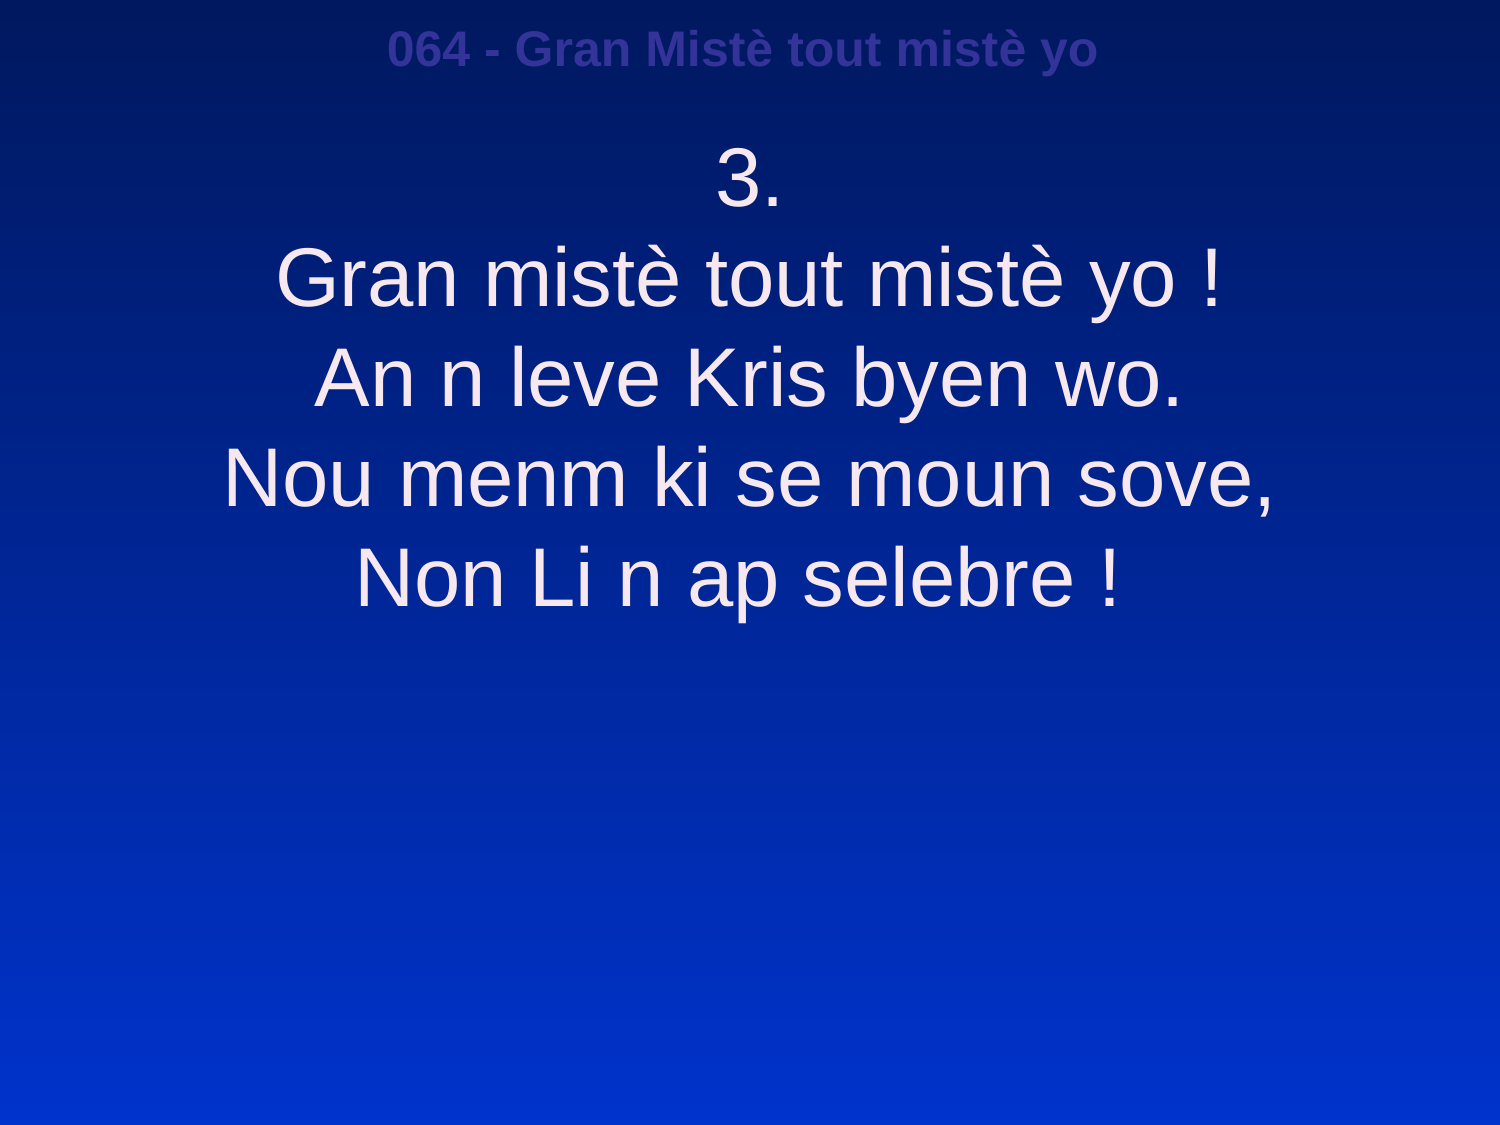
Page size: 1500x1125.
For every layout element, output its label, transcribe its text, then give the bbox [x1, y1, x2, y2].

text_box 064 - Gran Mistè tout mistè yo [0, 9, 1500, 79]
text_box 3. Gran mistè tout mistè yo ! An n leve Kris byen wo. Nou menm ki se moun sove, Non Li n ap selebre ! [79, 115, 1421, 630]
